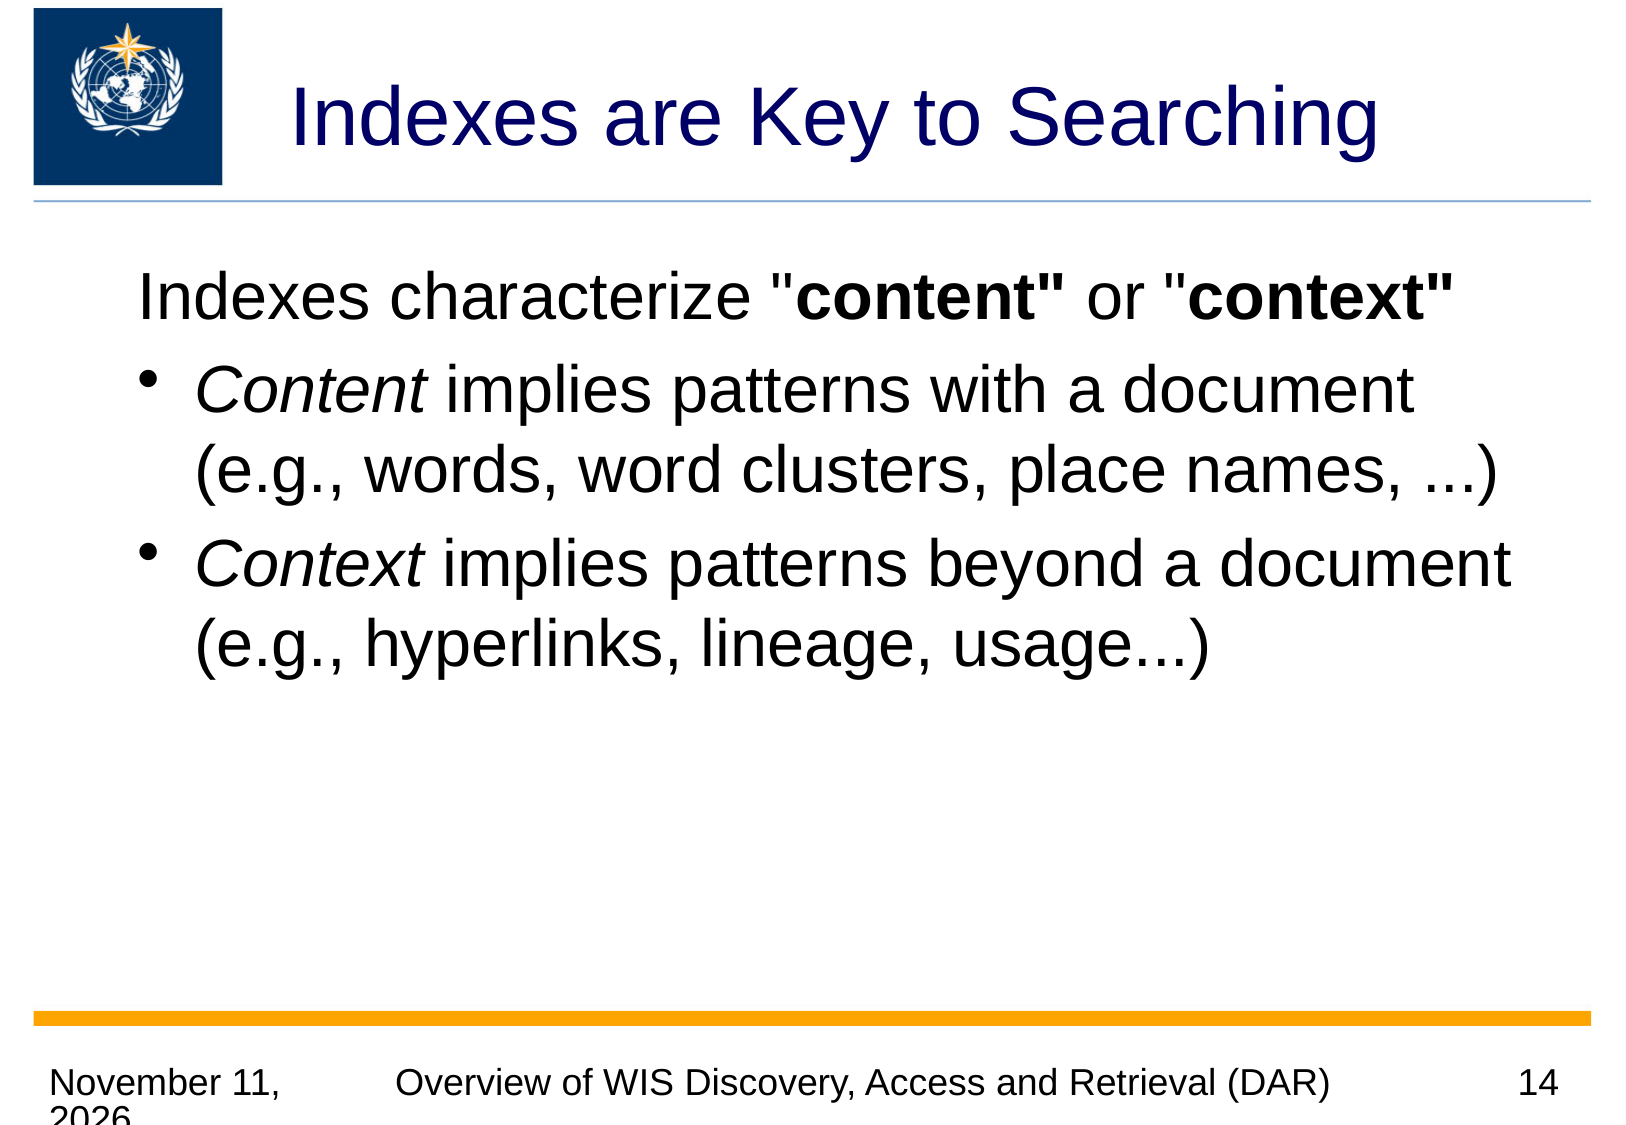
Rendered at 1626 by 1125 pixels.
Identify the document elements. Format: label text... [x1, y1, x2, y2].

slide_number 14 [1430, 1050, 1575, 1125]
title Indexes are Key to Searching [164, 37, 1530, 188]
list Indexes characterize "content" or "context" Content implies patterns with a document (e.g., words, word clusters, place names, ...) Context implies patterns beyond a document (e.g., hyperlinks, lineage, usage...) [122, 245, 1538, 724]
picture [33, 0, 1592, 1026]
footer Overview of WIS Discovery, Access and Retrieval (DAR) [318, 1050, 1419, 1125]
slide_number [33, 1050, 310, 1125]
